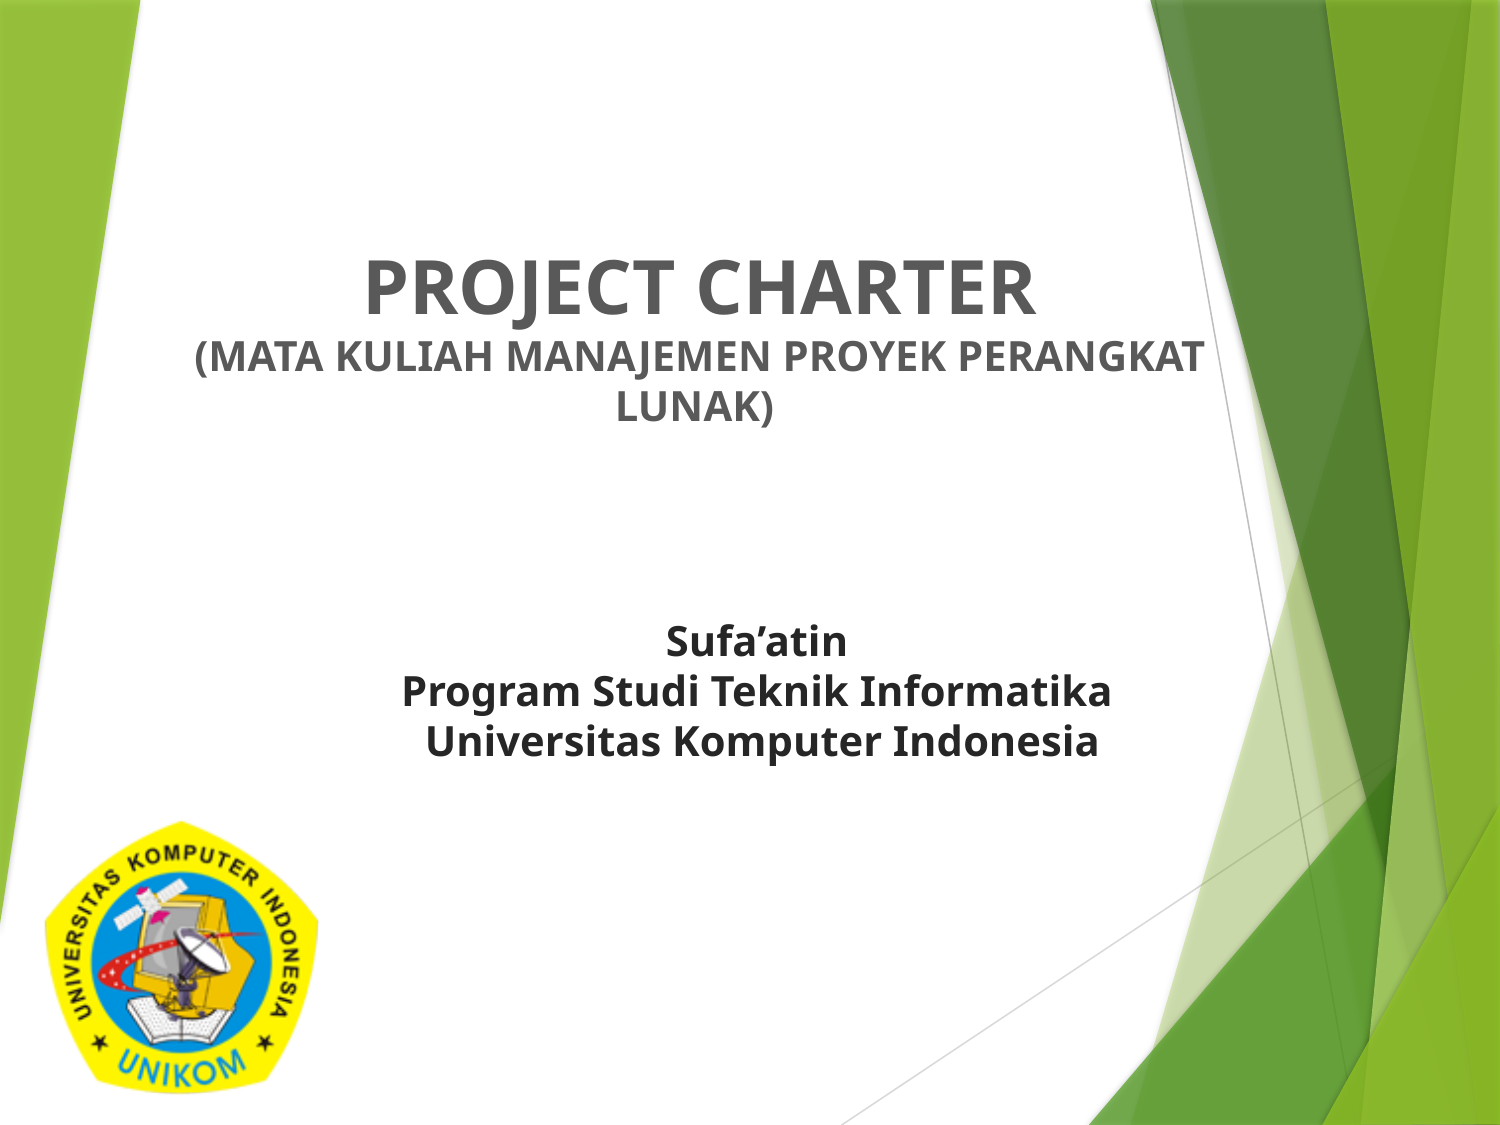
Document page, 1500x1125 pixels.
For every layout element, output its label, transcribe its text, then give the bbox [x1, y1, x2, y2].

subtitle SUF – MPPL 2014 [185, 664, 1142, 845]
text_box Sufa’atin Program Studi Teknik Informatika Universitas Komputer Indonesia [212, 557, 1313, 772]
picture [37, 812, 326, 1103]
title PROJECT CHARTER (MATA KULIAH MANAJEMEN PROYEK PERANGKAT LUNAK) [125, 62, 1275, 438]
